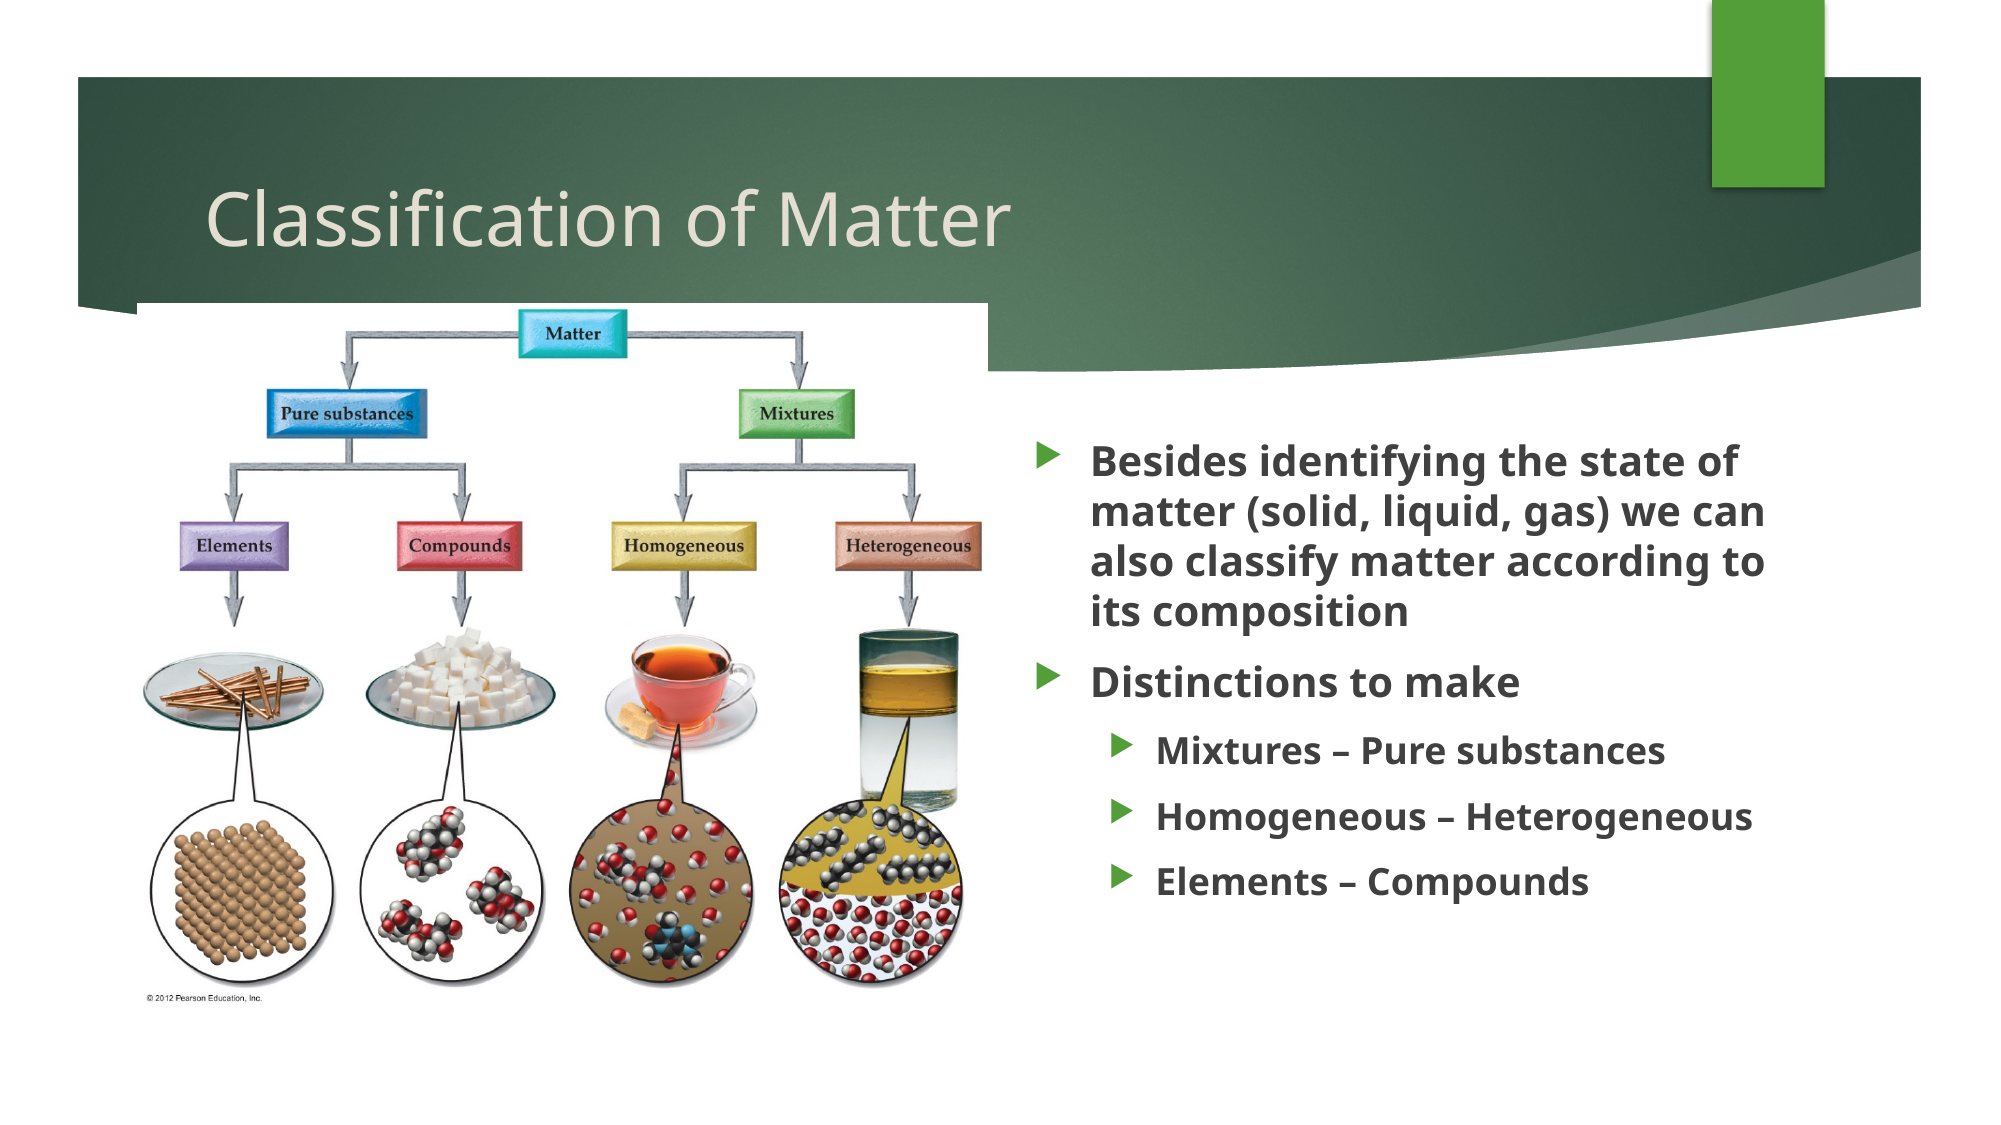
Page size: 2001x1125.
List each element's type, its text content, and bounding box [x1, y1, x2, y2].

list Besides identifying the state of matter (solid, liquid, gas) we can also classify matter according to its composition Distinctions to make Mixtures – Pure substances Homogeneous – Heterogeneous Elements – Compounds [1018, 427, 1811, 988]
title Classification of Matter [189, 158, 1638, 275]
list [137, 303, 988, 1010]
